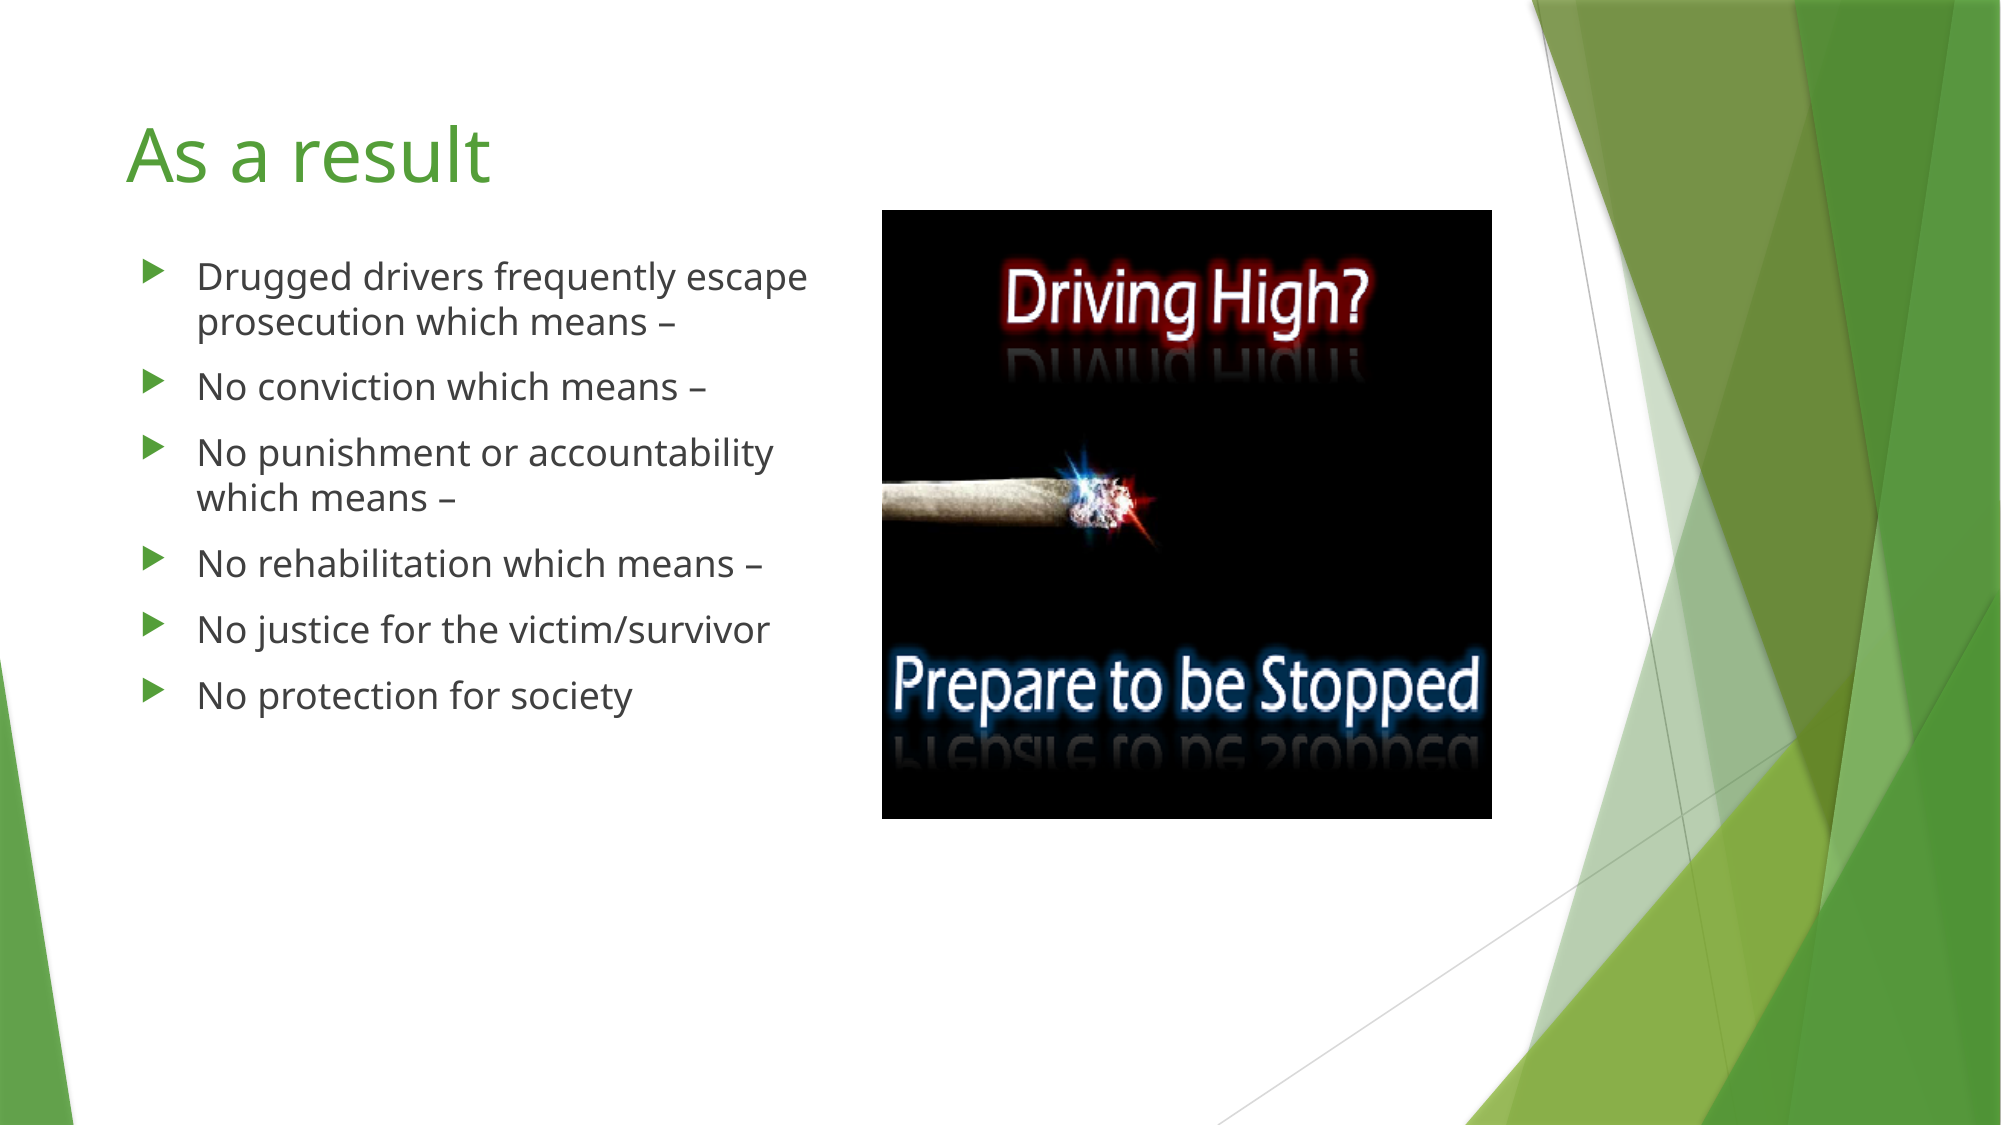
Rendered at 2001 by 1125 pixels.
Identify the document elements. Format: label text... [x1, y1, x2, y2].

list Drugged drivers frequently escape prosecution which means – No conviction which means – No punishment or accountability which means – No rehabilitation which means – No justice for the victim/survivor No protection for society [125, 245, 832, 987]
title As a result [111, 99, 1522, 317]
picture [881, 209, 1492, 820]
